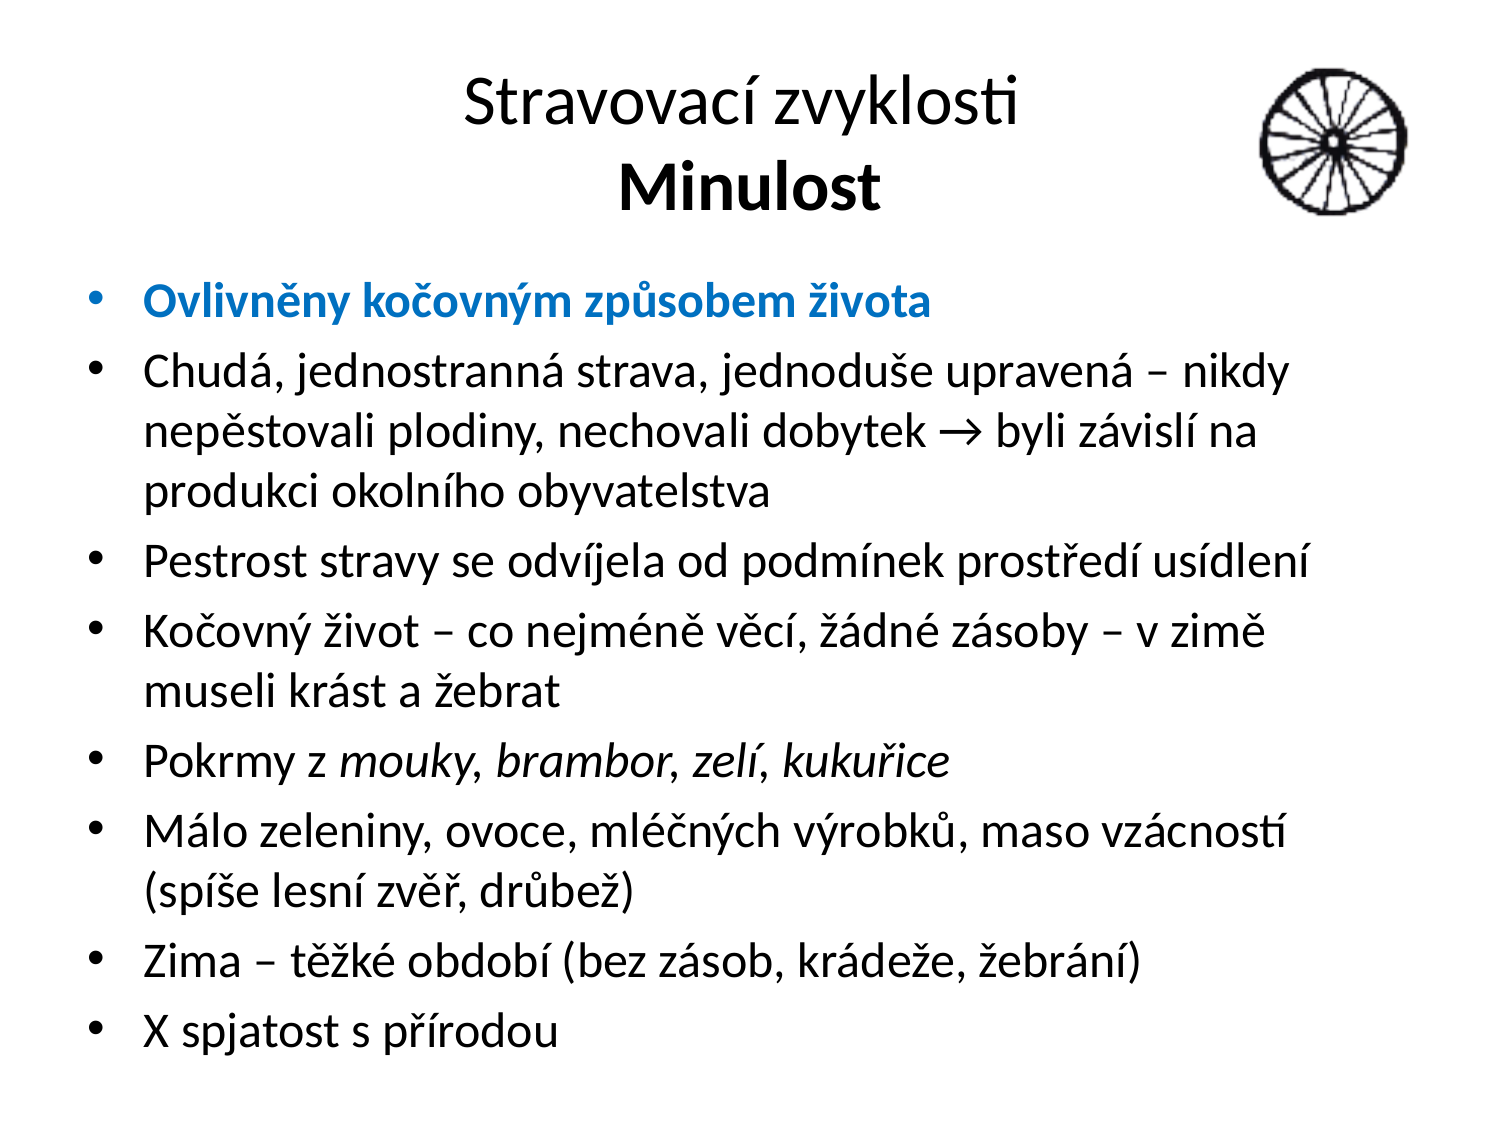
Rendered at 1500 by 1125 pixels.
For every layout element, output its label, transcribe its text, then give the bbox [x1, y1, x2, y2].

picture [1257, 66, 1412, 221]
list Ovlivněny kočovným způsobem života Chudá, jednostranná strava, jednoduše upravená – nikdy nepěstovali plodiny, nechovali dobytek → byli závislí na produkci okolního obyvatelstva Pestrost stravy se odvíjela od podmínek prostředí usídlení Kočovný život – co nejméně věcí, žádné zásoby – v zimě museli krást a žebrat Pokrmy z mouky, brambor, zelí, kukuřice Málo zeleniny, ovoce, mléčných výrobků, maso vzácností (spíše lesní zvěř, drůbež) Zima – těžké období (bez zásob, krádeže, žebrání) X spjatost s přírodou [72, 259, 1423, 1003]
title Stravovací zvyklosti Minulost [74, 44, 1426, 233]
